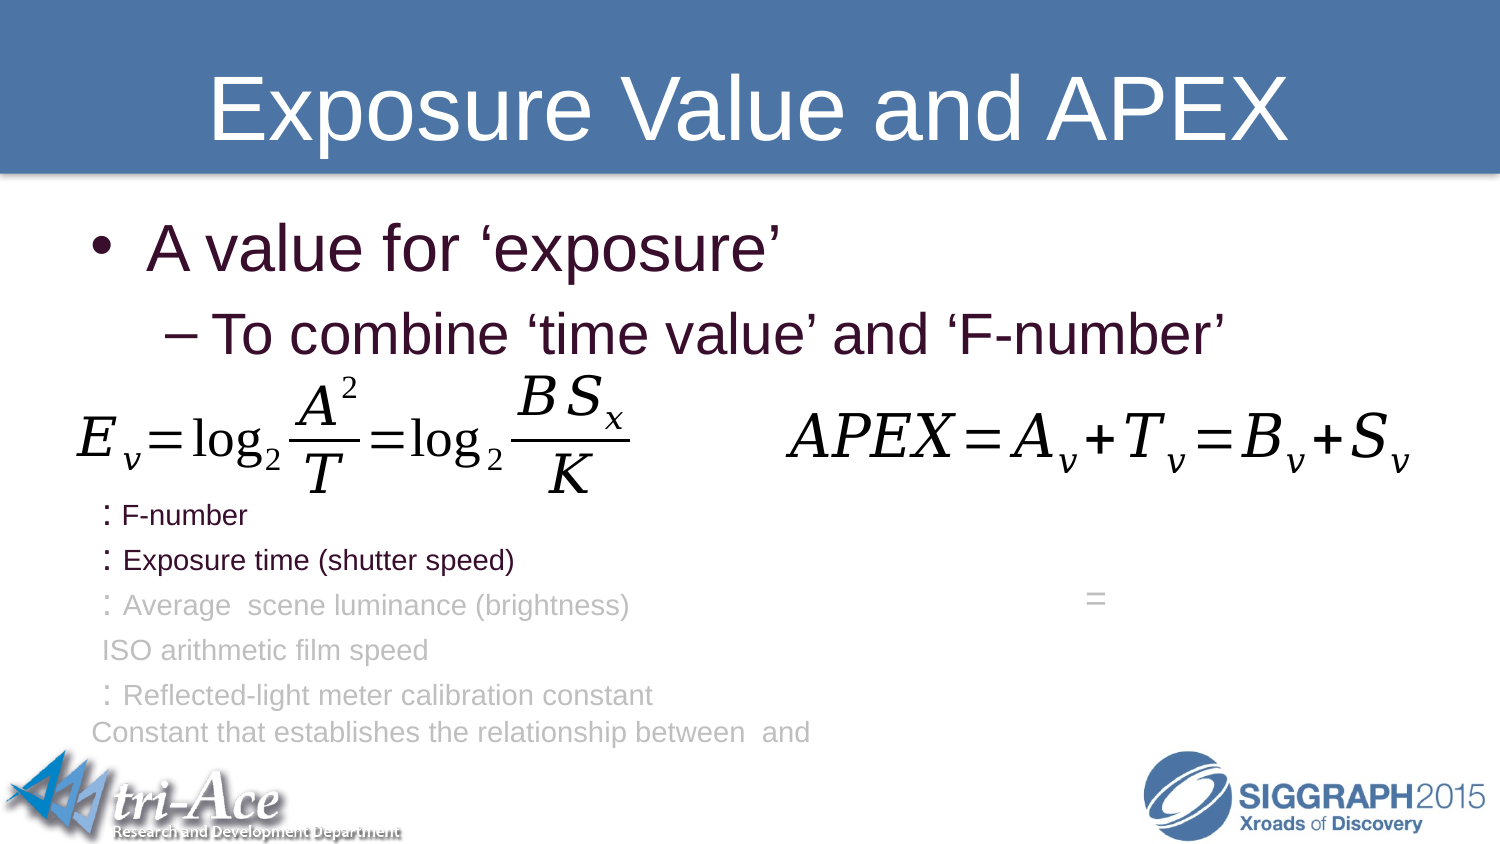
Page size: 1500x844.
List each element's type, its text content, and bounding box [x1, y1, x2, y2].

list A value for ‘exposure’ To combine ‘time value’ and ‘F-number’ [74, 196, 1426, 364]
title Exposure Value and APEX [74, 33, 1426, 175]
picture [0, 744, 408, 844]
picture [1139, 747, 1500, 844]
